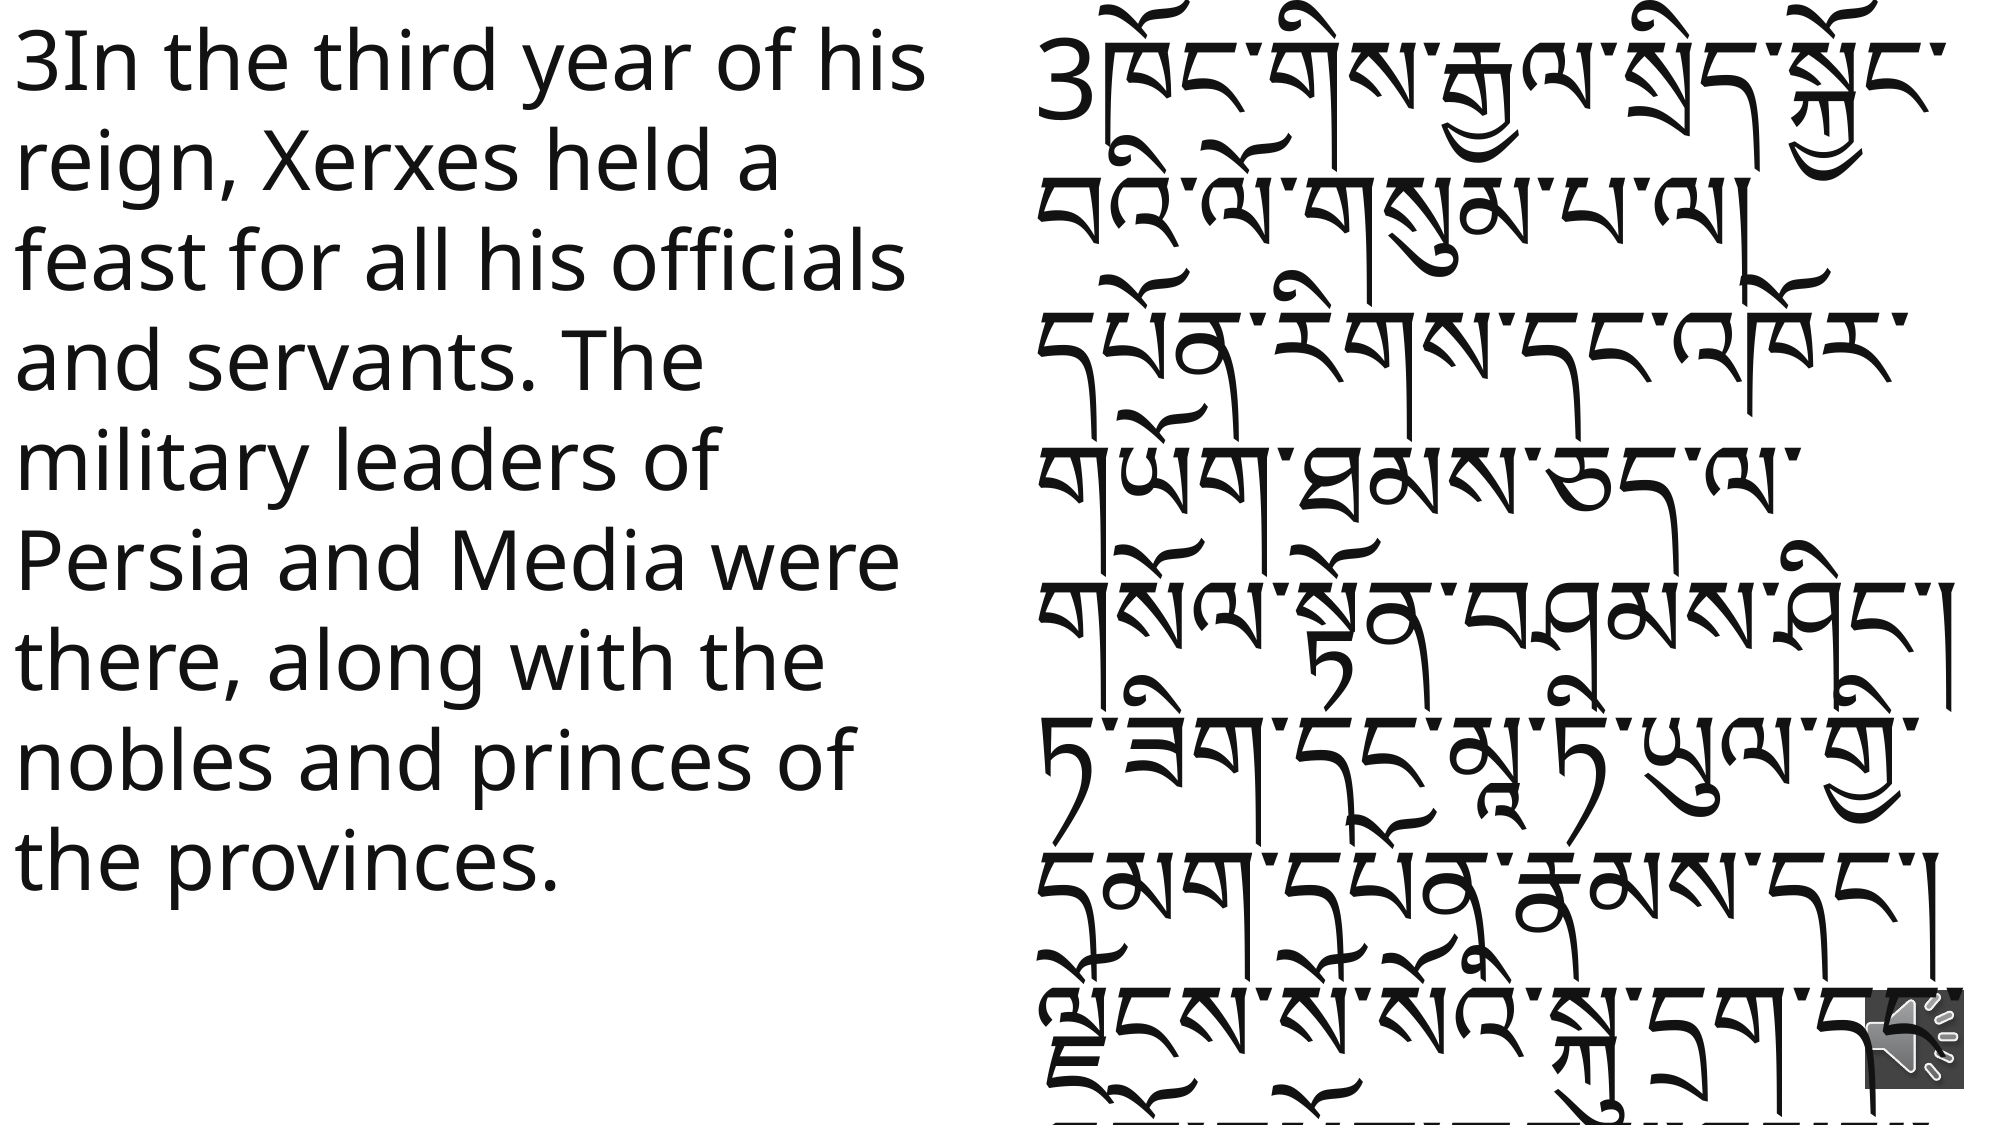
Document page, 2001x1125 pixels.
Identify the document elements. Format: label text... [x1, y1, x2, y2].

text_box 3In the third year of his reign, Xerxes held a feast for all his officials and servants. The military leaders of Persia and Media were there, along with the nobles and princes of the provinces. [0, 0, 981, 1125]
picture [1864, 989, 1965, 1090]
text_box 3ཁོང་གིས་རྒྱལ་སྲིད་སྐྱོང་བའི་ལོ་གསུམ་པ་ལ། དཔོན་རིགས་དང་འཁོར་གཡོག་ཐམས་ཅད་ལ་གསོལ་སྟོན་བཤམས་ཤིང་། ཏ་ཟིག་དང་མཱ་ཏི་ཡུལ་གྱི་དམག་དཔོན་རྣམས་དང་། ལྗོངས་སོ་སོའི་སྐུ་དྲག་དང་འགོ་དཔོན་བཅས་ཐམས་ཅད་ཁོང་གི་དྲུང་དུ་འཛོམས་པ་རེད། [1019, 0, 2000, 1125]
